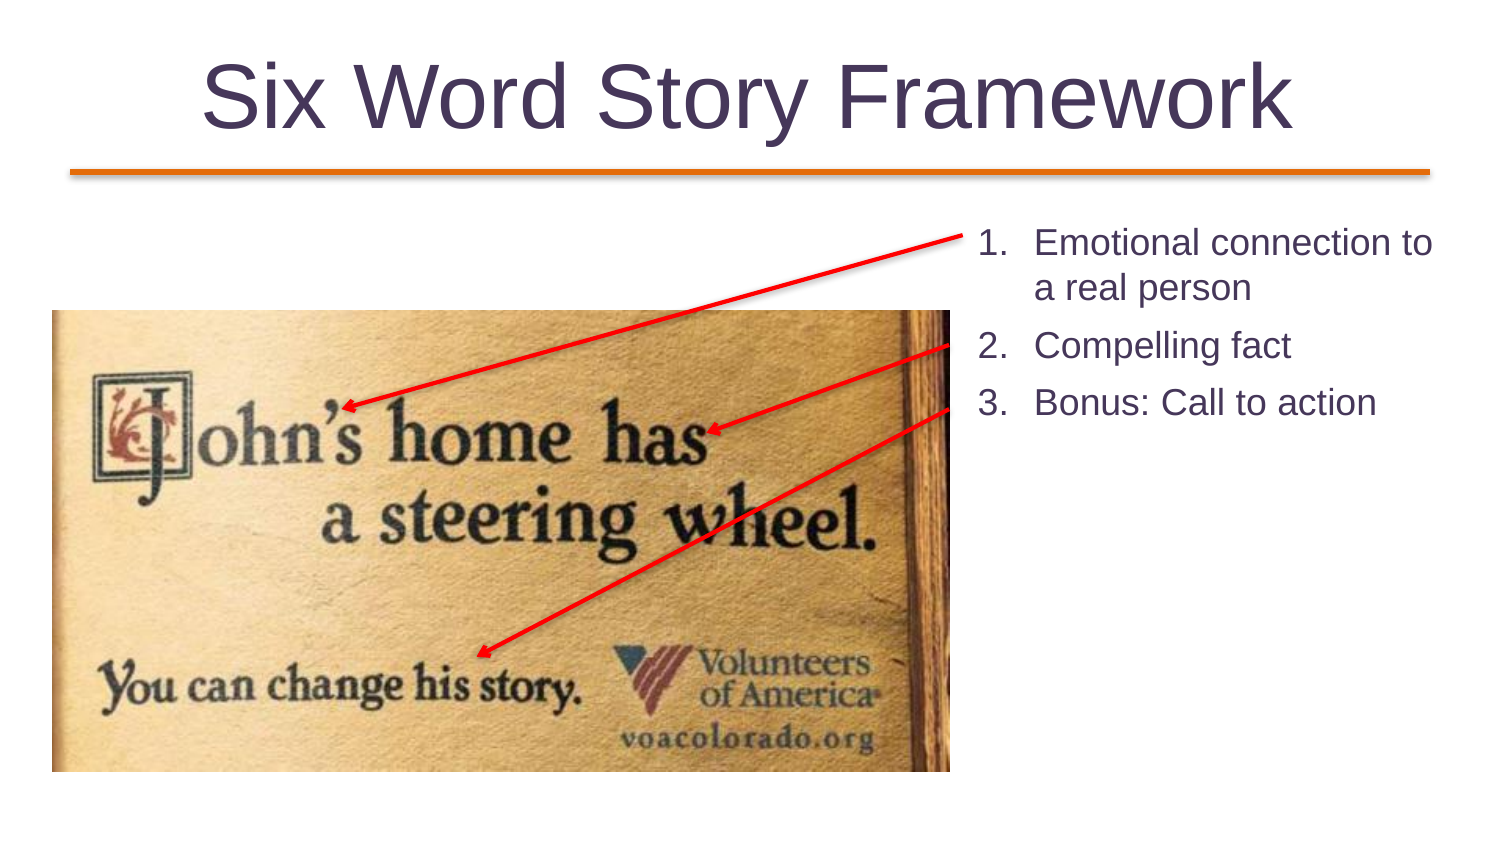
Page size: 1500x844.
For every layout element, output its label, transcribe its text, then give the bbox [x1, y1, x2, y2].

text_box Emotional connection to a real person Compelling fact Bonus: Call to action [962, 210, 1476, 431]
picture [51, 310, 950, 772]
title Six Word Story Framework [70, 11, 1425, 172]
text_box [706, 344, 950, 434]
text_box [476, 418, 950, 657]
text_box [341, 234, 963, 410]
